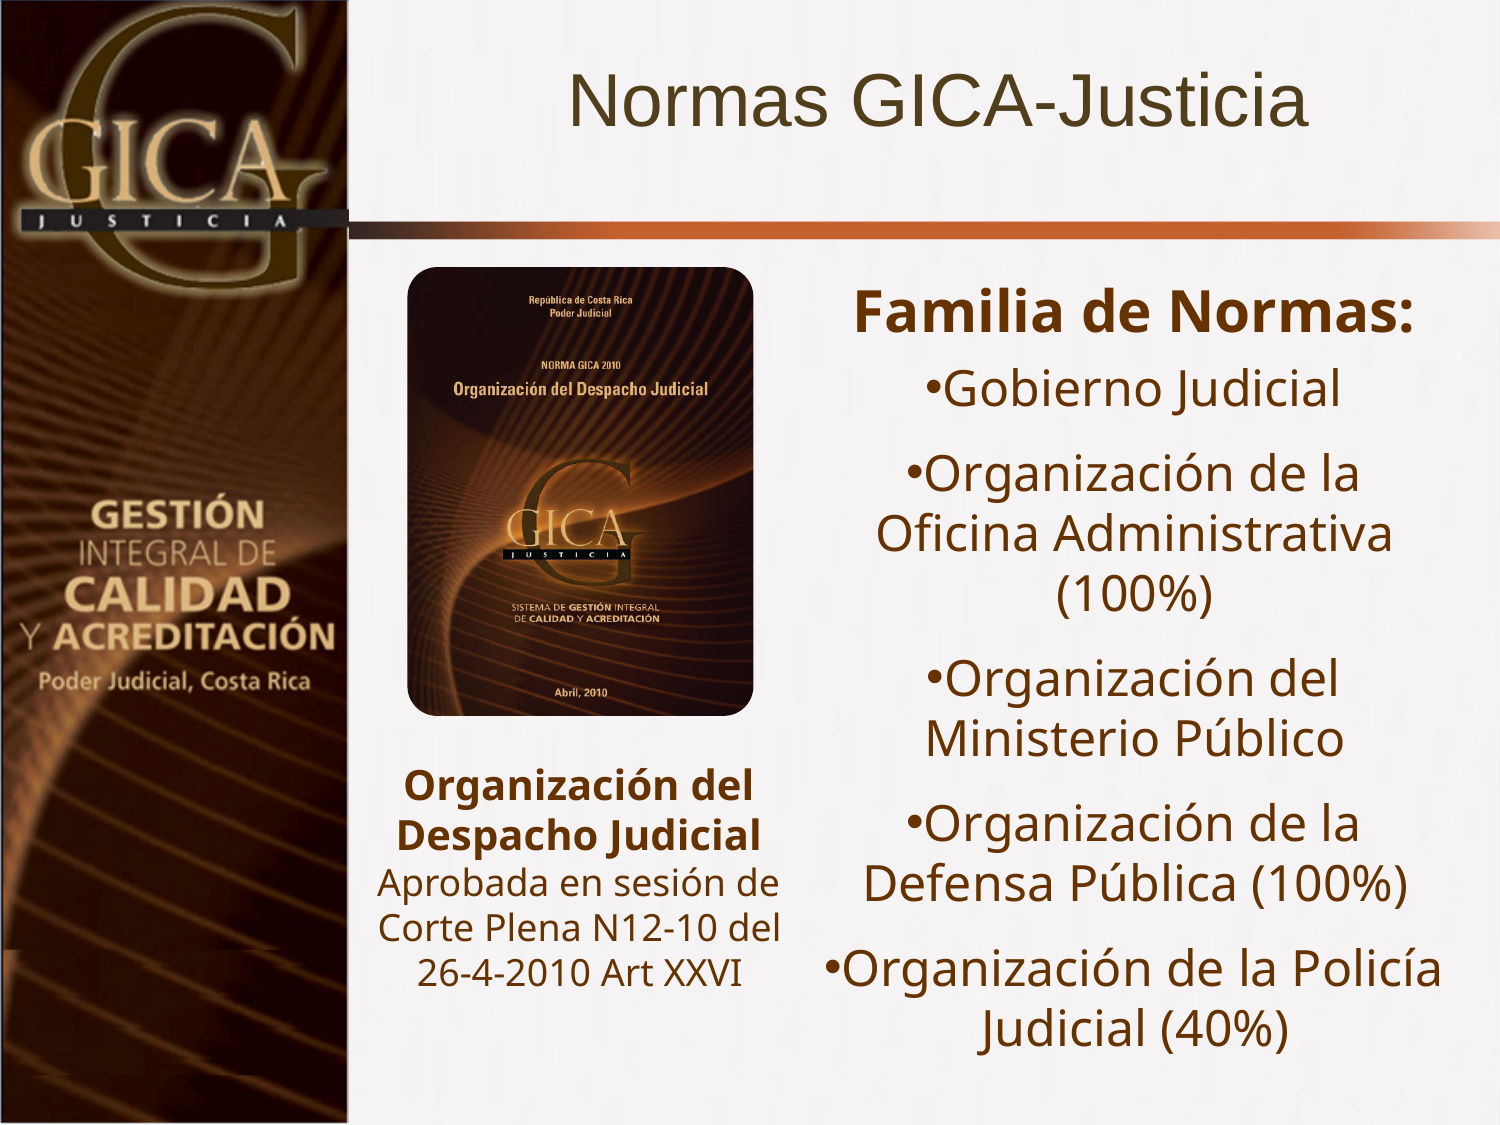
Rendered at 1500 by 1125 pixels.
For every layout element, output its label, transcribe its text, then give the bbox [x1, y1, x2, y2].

text_box Organización del Despacho Judicial Aprobada en sesión de Corte Plena N12-10 del 26-4-2010 Art XXVI [360, 751, 798, 1057]
title Normas GICA-Justicia [359, 54, 1500, 150]
picture [0, 0, 1500, 1125]
text_box Familia de Normas: Gobierno Judicial Organización de la Oficina Administrativa (100%) Organización del Ministerio Público Organización de la Defensa Pública (100%) Organización de la Policía Judicial (40%) [809, 266, 1460, 1065]
